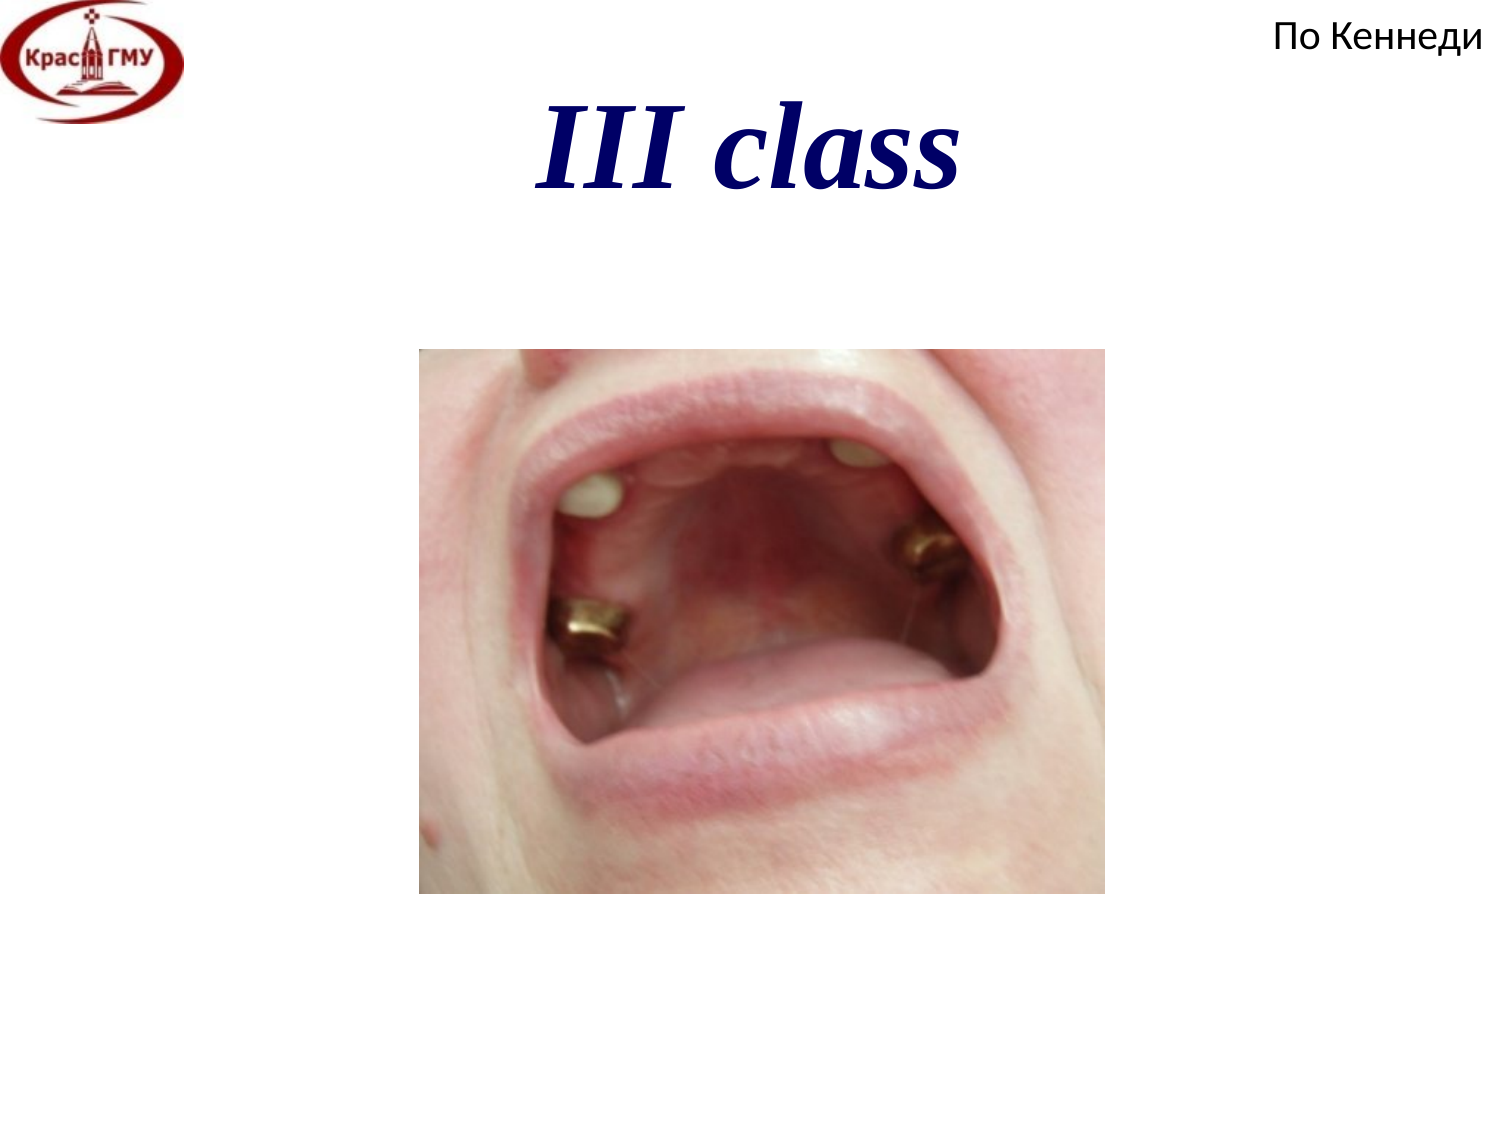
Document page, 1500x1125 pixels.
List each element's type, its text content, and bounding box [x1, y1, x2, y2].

text_box По Кеннеди [1258, 0, 1499, 65]
picture [0, 0, 184, 124]
picture [418, 349, 1105, 894]
title III class [74, 44, 1426, 233]
